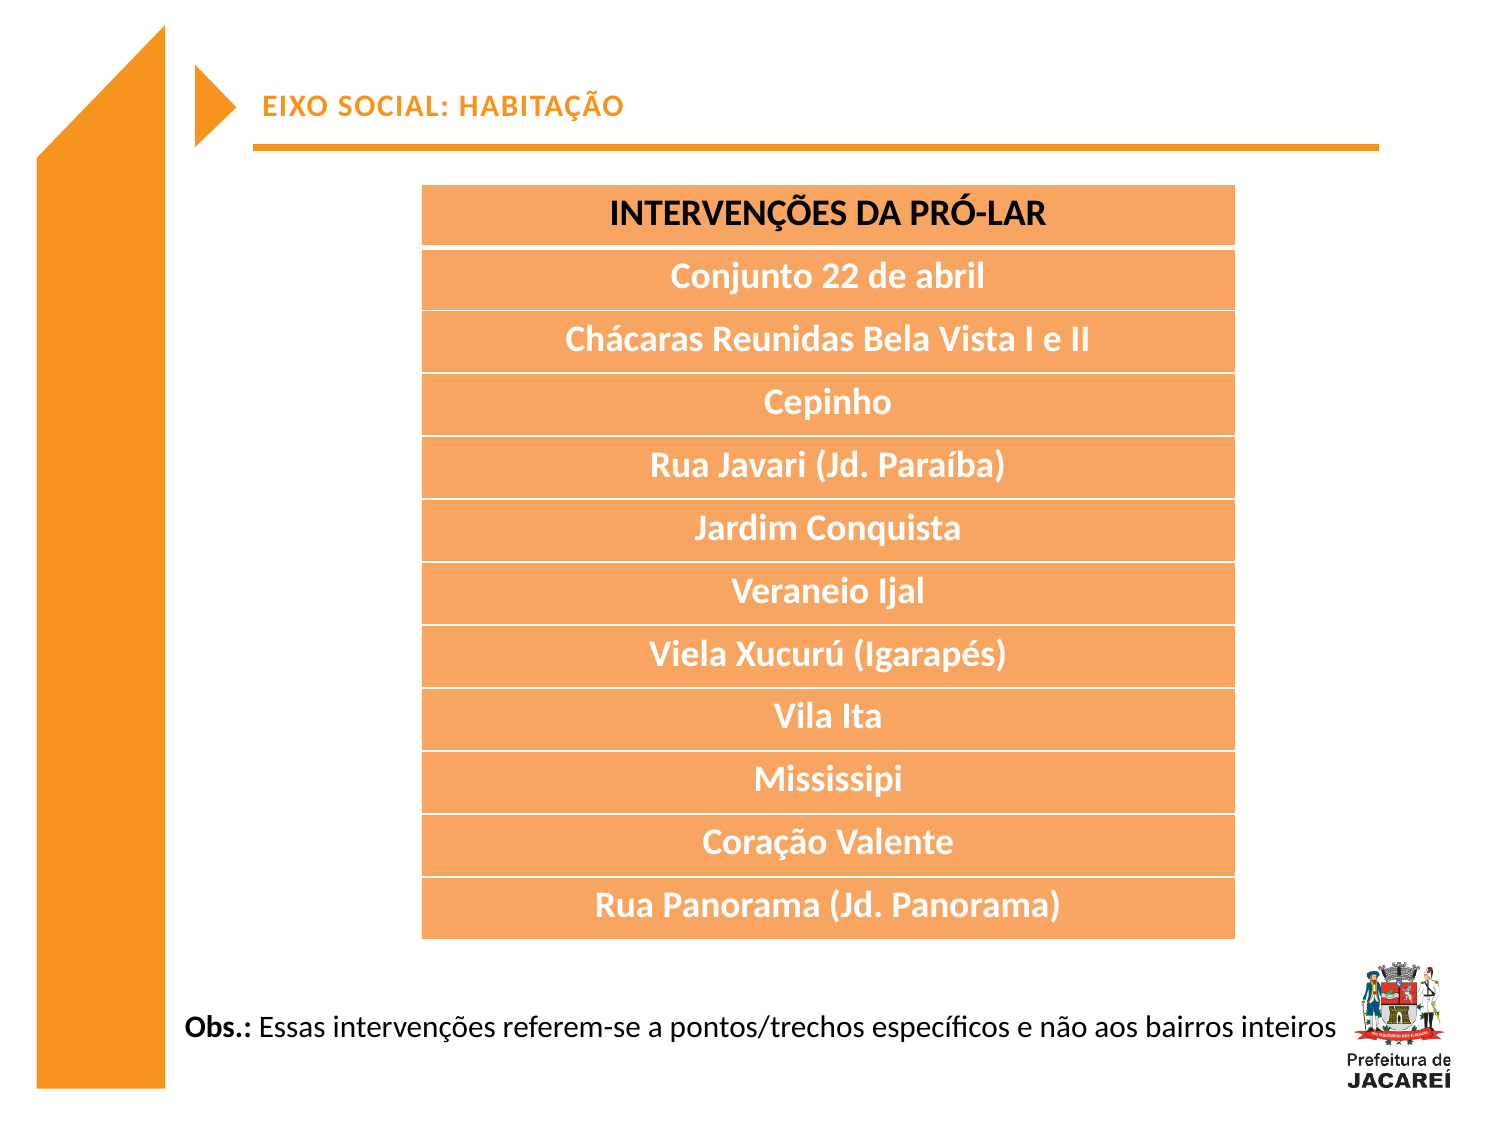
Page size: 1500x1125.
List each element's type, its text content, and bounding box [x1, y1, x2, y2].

table_cell Coração Valente [422, 815, 1235, 876]
table_cell Rua Panorama (Jd. Panorama) [422, 878, 1235, 939]
table_header INTERVENÇÕES DA PRÓ-LAR [422, 185, 1235, 245]
table_cell Vila Ita [422, 689, 1235, 750]
text_box [1347, 962, 1451, 1089]
text_box [194, 64, 237, 148]
table_cell Jardim Conquista [422, 500, 1235, 561]
table_cell Chácaras Reunidas Bela Vista I e II [422, 311, 1235, 372]
table_cell Conjunto 22 de abril [422, 250, 1235, 310]
table_cell Viela Xucurú (Igarapés) [422, 626, 1235, 687]
table_cell Rua Javari (Jd. Paraíba) [422, 437, 1235, 498]
text_box [253, 208, 1404, 947]
text_box [36, 24, 166, 1089]
table_cell Mississipi [422, 752, 1235, 813]
table_cell Cepinho [422, 374, 1235, 435]
table_cell Veraneio Ijal [422, 563, 1235, 624]
text_box EIXO SOCIAL: HABITAÇÃO [260, 85, 1436, 124]
text_box Obs.: Essas intervenções referem-se a pontos/trechos específicos e não aos bairros inteiros [170, 998, 1369, 1051]
